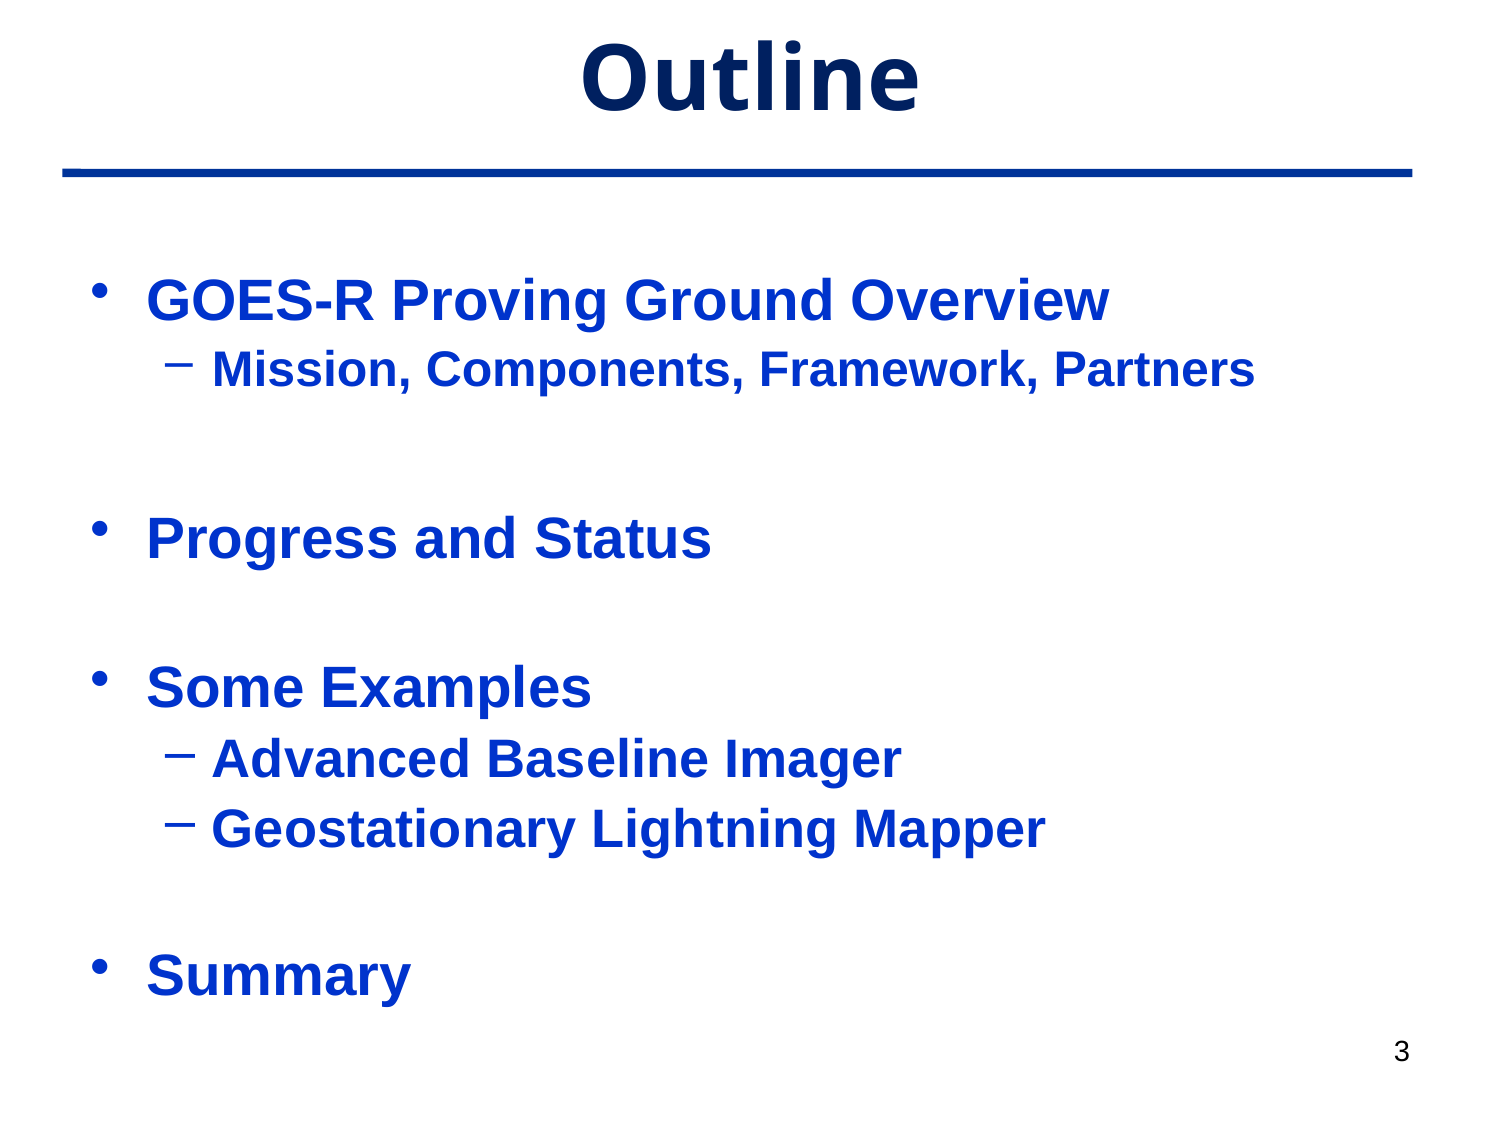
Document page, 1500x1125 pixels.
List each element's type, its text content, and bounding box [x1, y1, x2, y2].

slide_number 3 [1074, 1024, 1426, 1103]
list GOES-R Proving Ground Overview Mission, Components, Framework, Partners Progress and Status Some Examples Advanced Baseline Imager Geostationary Lightning Mapper Summary [74, 262, 1426, 1006]
title Outline [274, 27, 1226, 121]
